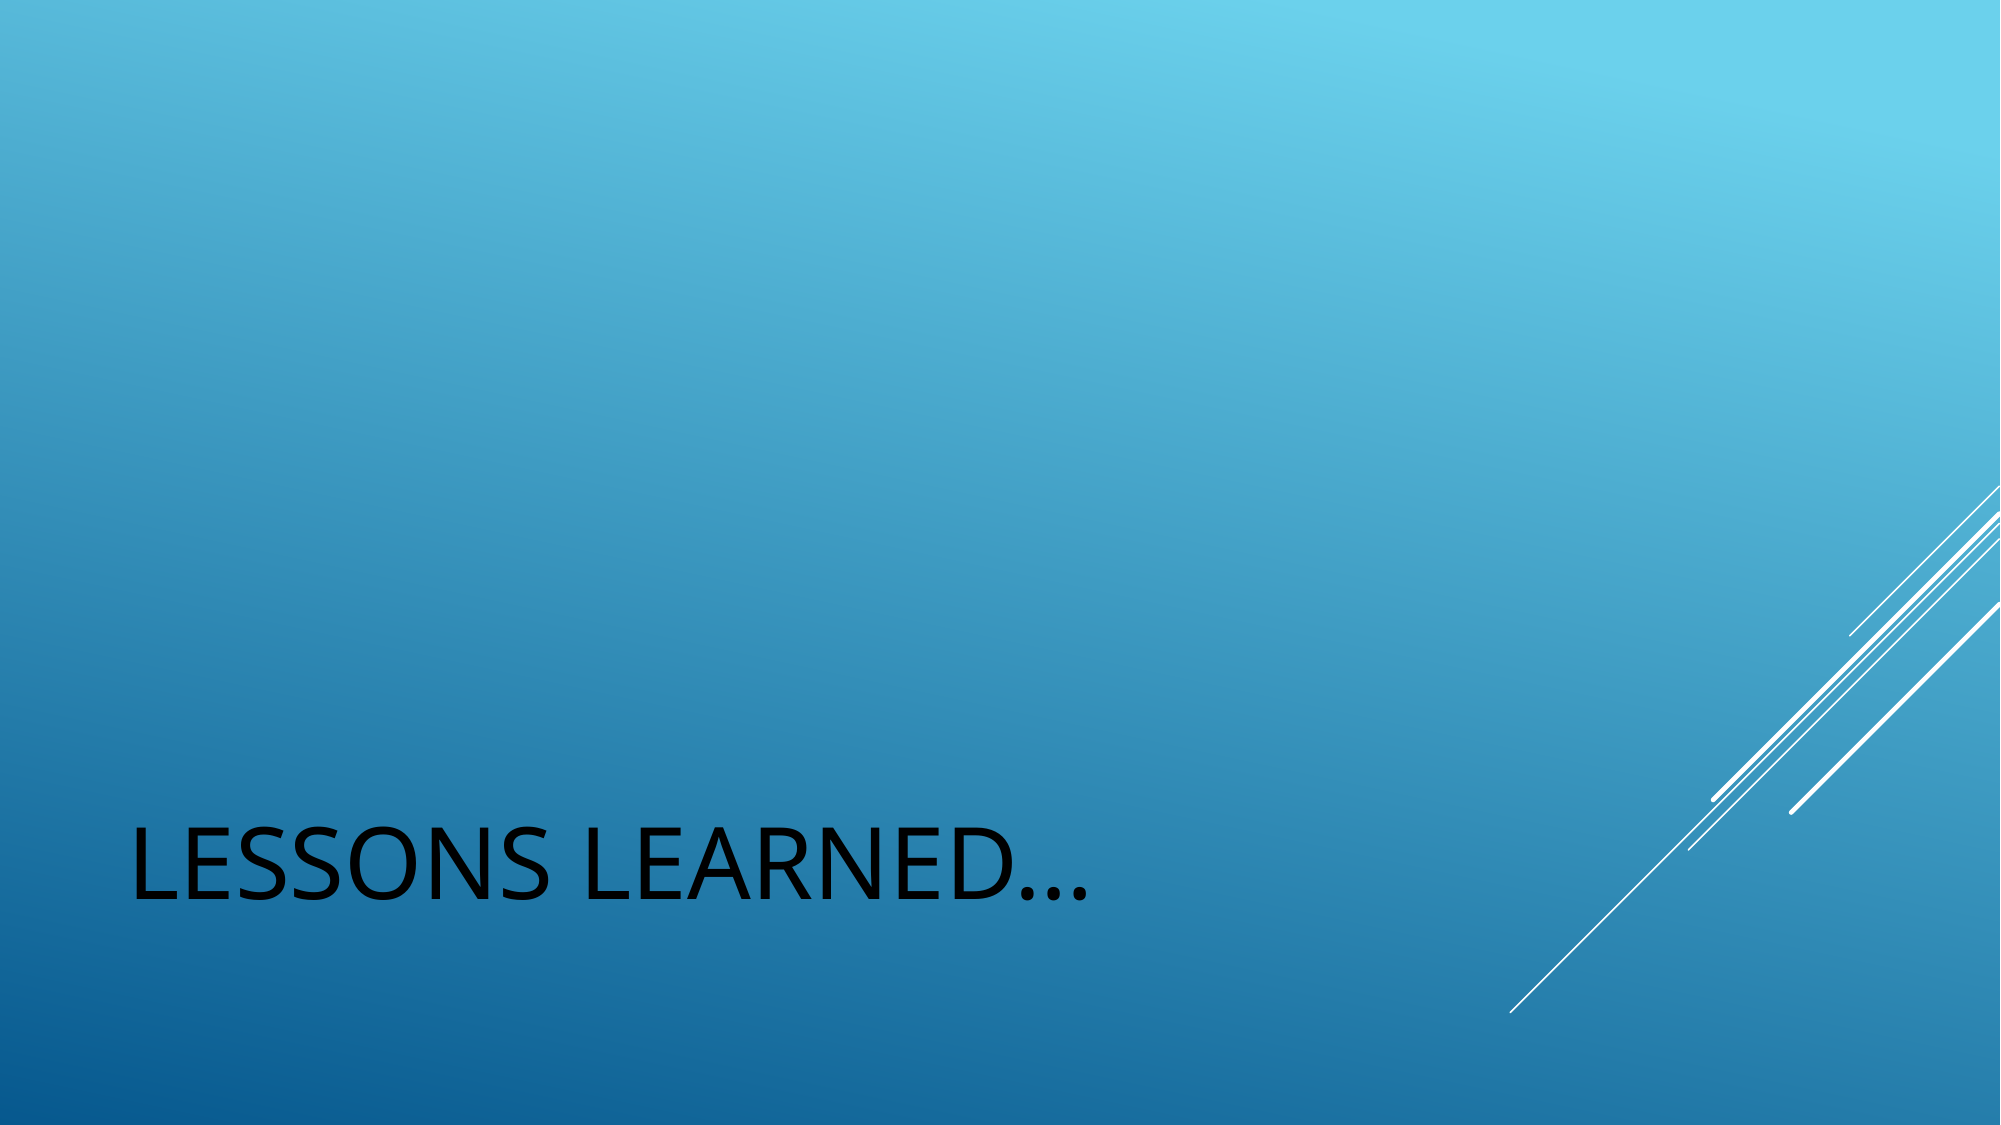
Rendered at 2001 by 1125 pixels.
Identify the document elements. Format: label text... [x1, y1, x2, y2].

title Lessons learned… [112, 736, 1513, 984]
